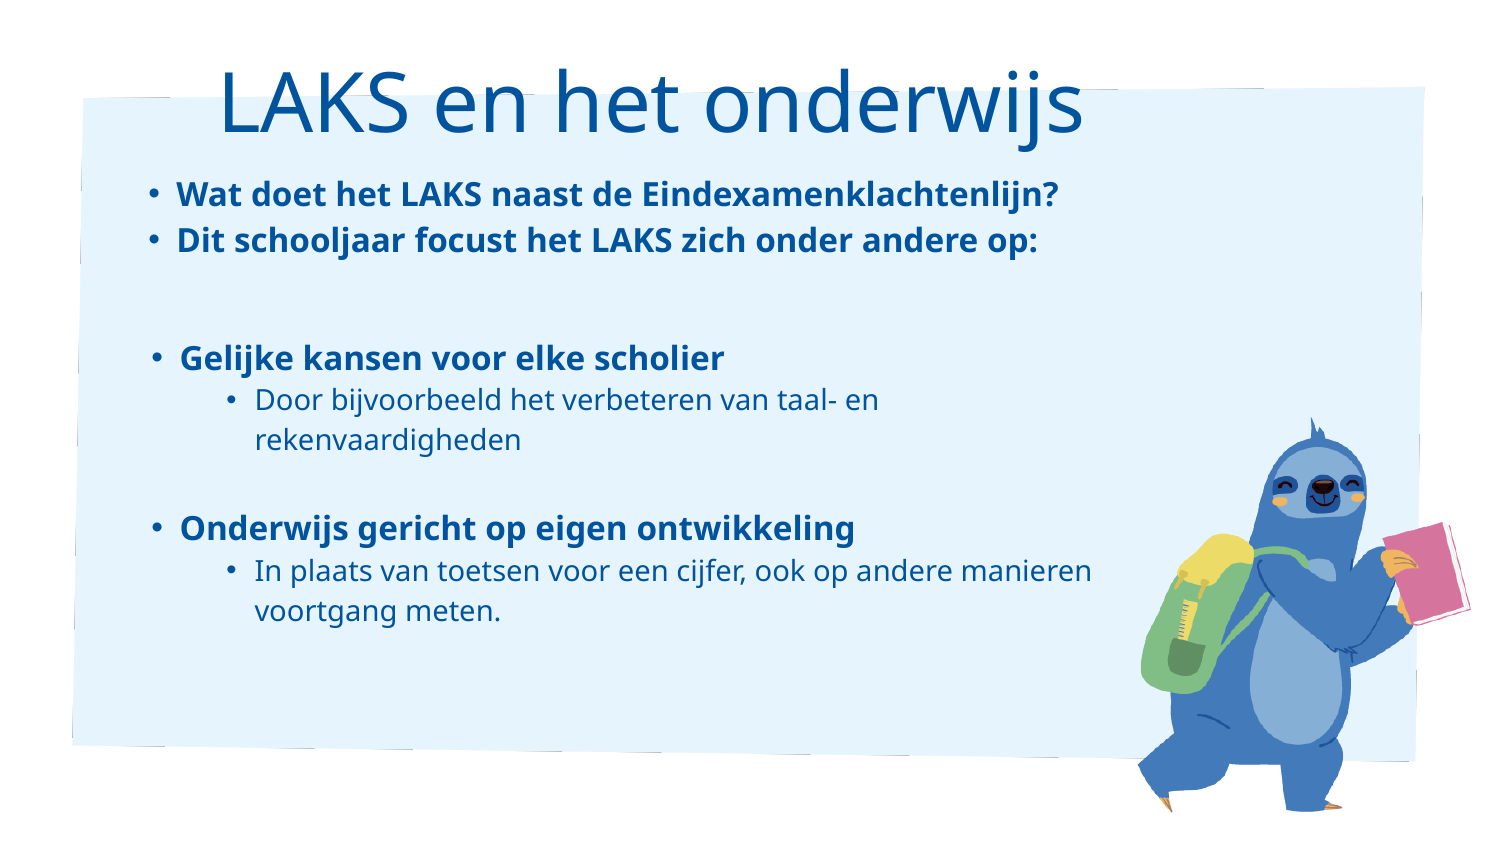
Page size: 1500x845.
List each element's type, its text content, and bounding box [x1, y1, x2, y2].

picture [0, 0, 1500, 845]
text_box Wat doet het LAKS naast de Eindexamenklachtenlijn? Dit schooljaar focust het LAKS zich onder andere op: [133, 160, 1351, 267]
text_box Gelijke kansen voor elke scholier Door bijvoorbeeld het verbeteren van taal- en rekenvaardigheden Onderwijs gericht op eigen ontwikkeling In plaats van toetsen voor een cijfer, ook op andere manieren voortgang meten. [61, 324, 929, 720]
title LAKS en het onderwijs [202, 49, 1324, 160]
